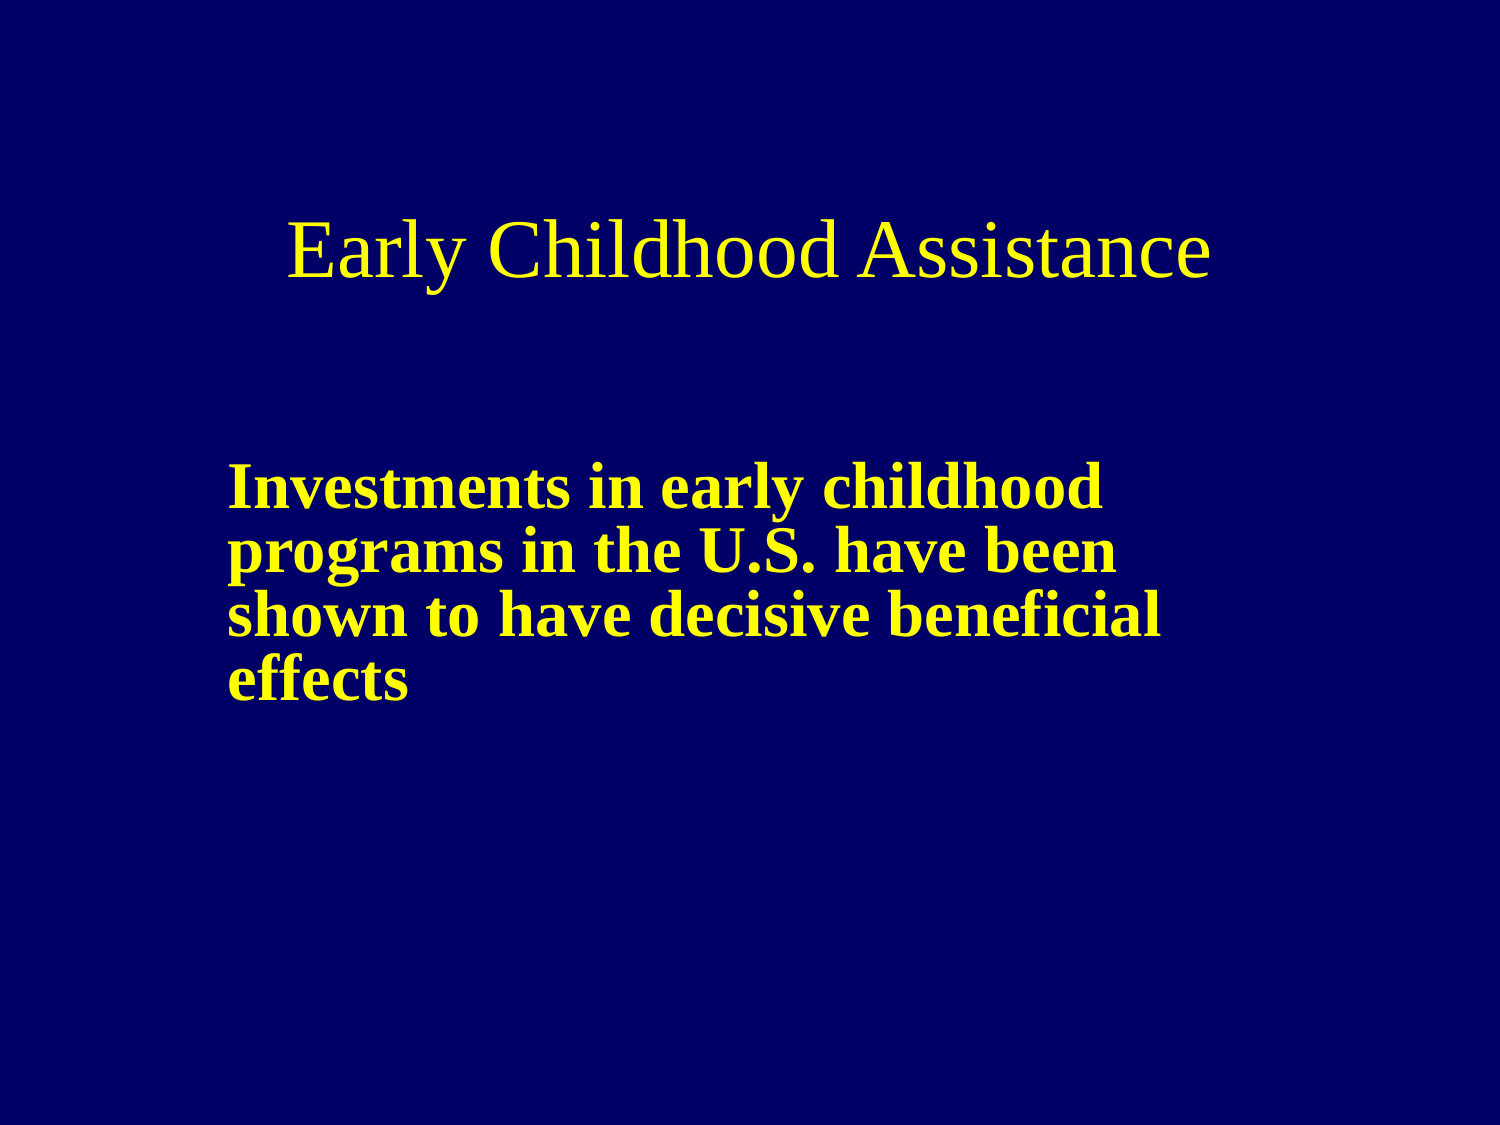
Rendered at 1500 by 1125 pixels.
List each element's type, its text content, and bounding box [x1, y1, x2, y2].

title Early Childhood Assistance [112, 149, 1388, 338]
subtitle Investments in early childhood programs in the U.S. have been shown to have decisive beneficial effects [212, 449, 1263, 738]
